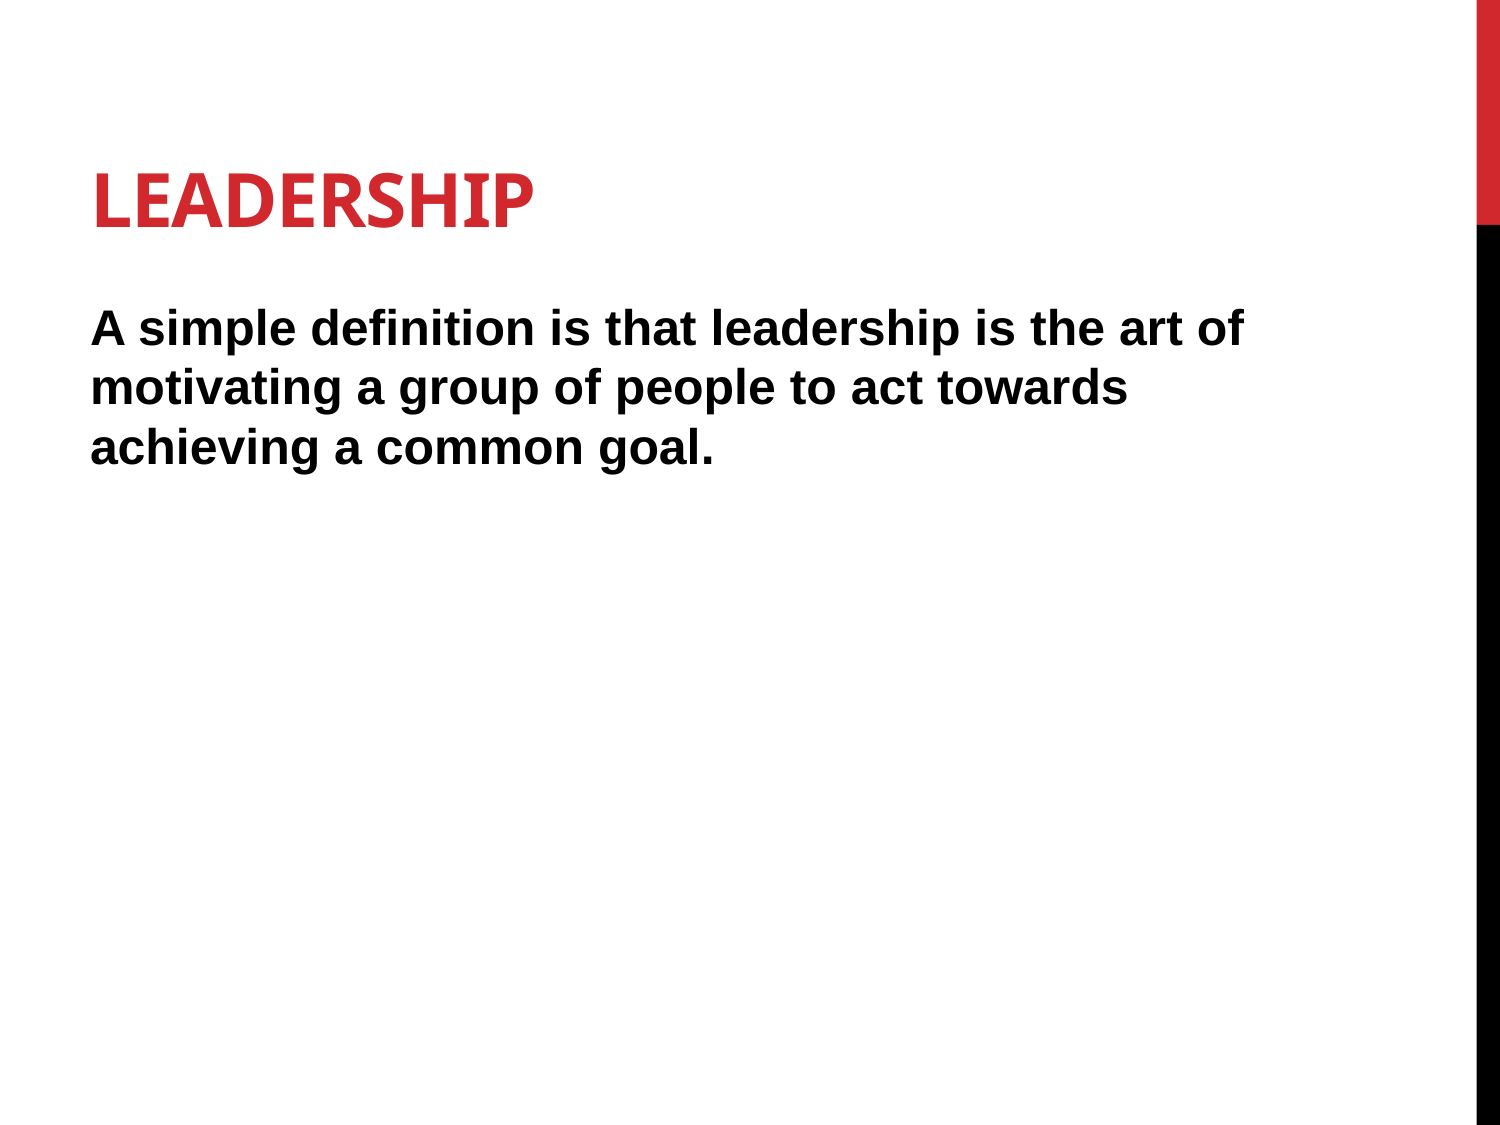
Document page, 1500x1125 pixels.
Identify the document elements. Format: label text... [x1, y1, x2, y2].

list A simple definition is that leadership is the art of motivating a group of people to act towards achieving a common goal. [75, 287, 1325, 1005]
title Leadership [75, 25, 1025, 250]
